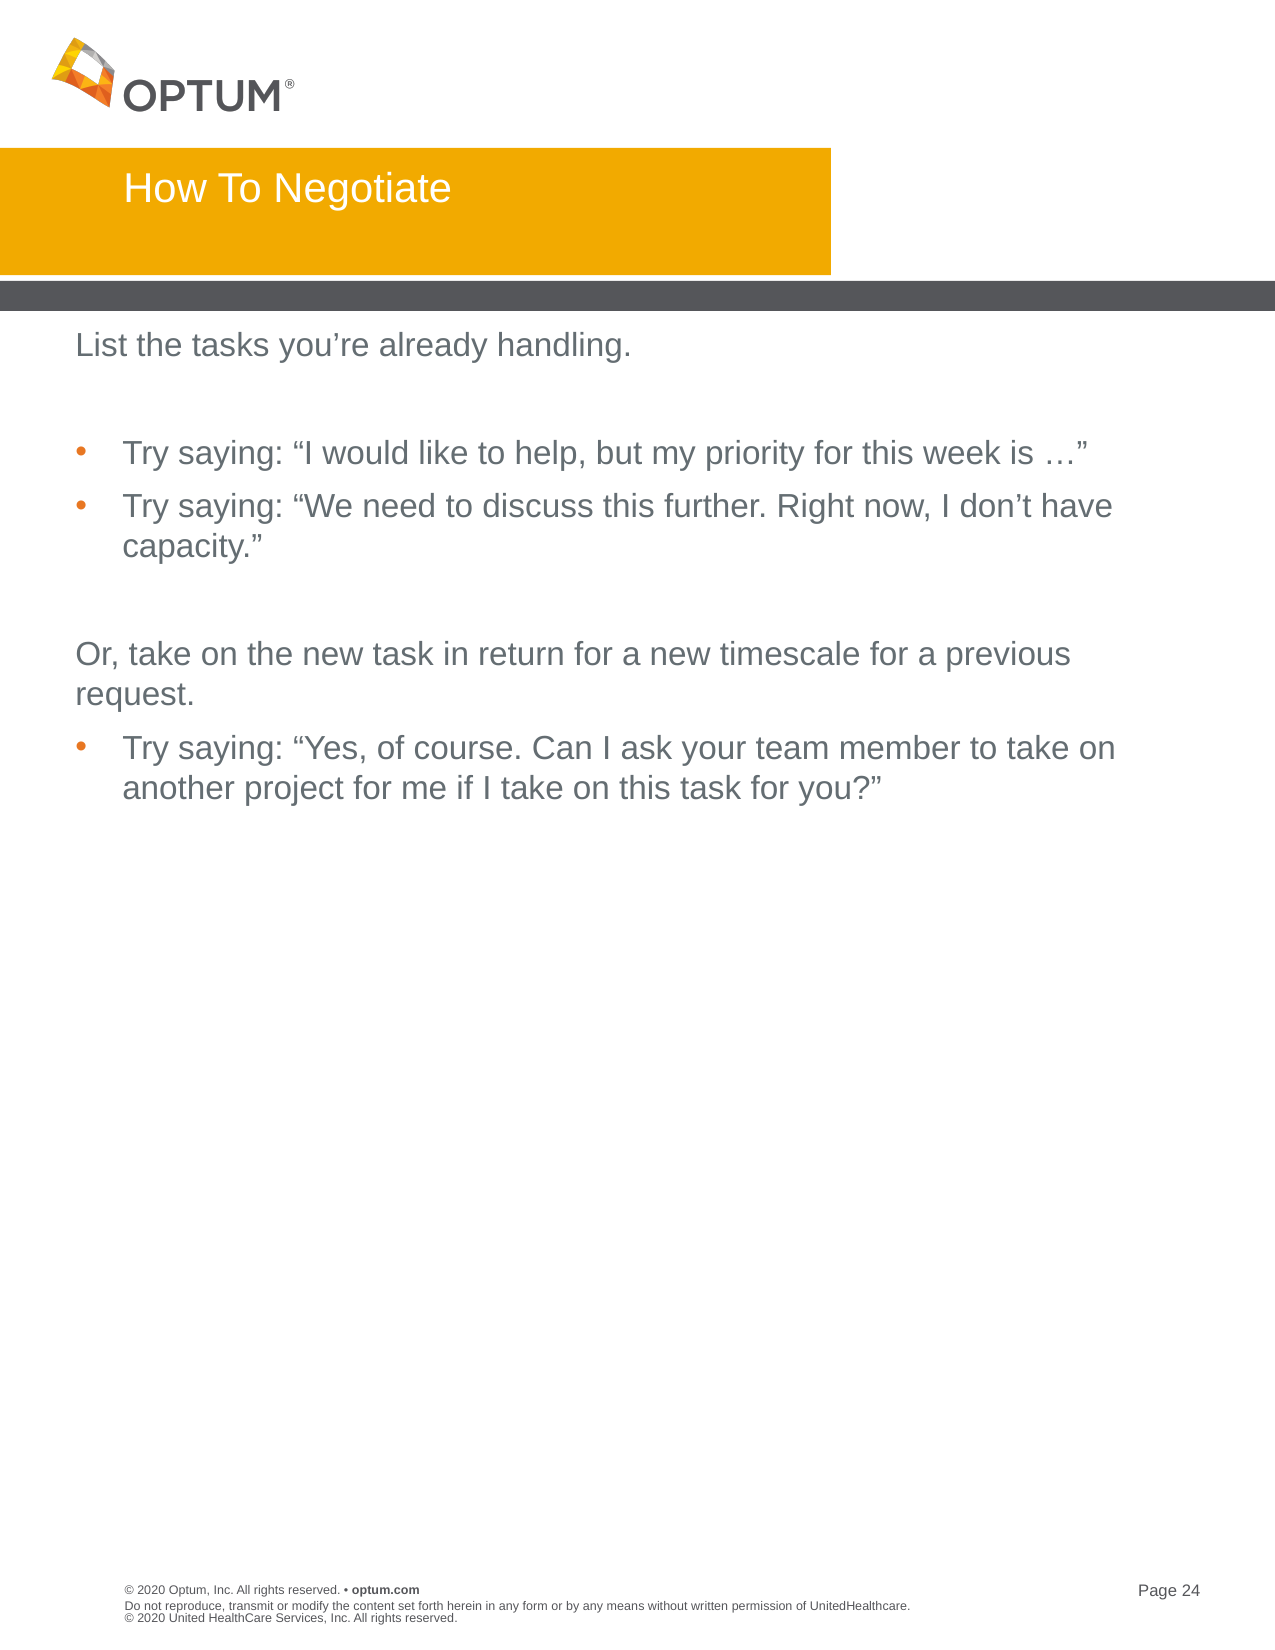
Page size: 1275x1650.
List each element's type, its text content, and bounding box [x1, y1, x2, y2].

text_box List the tasks you’re already handling. Try saying: “I would like to help, but my priority for this week is …” Try saying: “We need to discuss this further. Right now, I don’t have capacity.” Or, take on the new task in return for a new timescale for a previous request. Try saying: “Yes, of course. Can I ask your team member to take on another project for me if I take on this task for you?” [75, 323, 1200, 806]
picture [27, 13, 319, 136]
title How To Negotiate [123, 166, 799, 212]
footer Do not reproduce, transmit or modify the content set forth herein in any form or by any means without written permission of UnitedHealthcare. © 2020 United HealthCare Services, Inc. All rights reserved. [124, 1597, 919, 1628]
